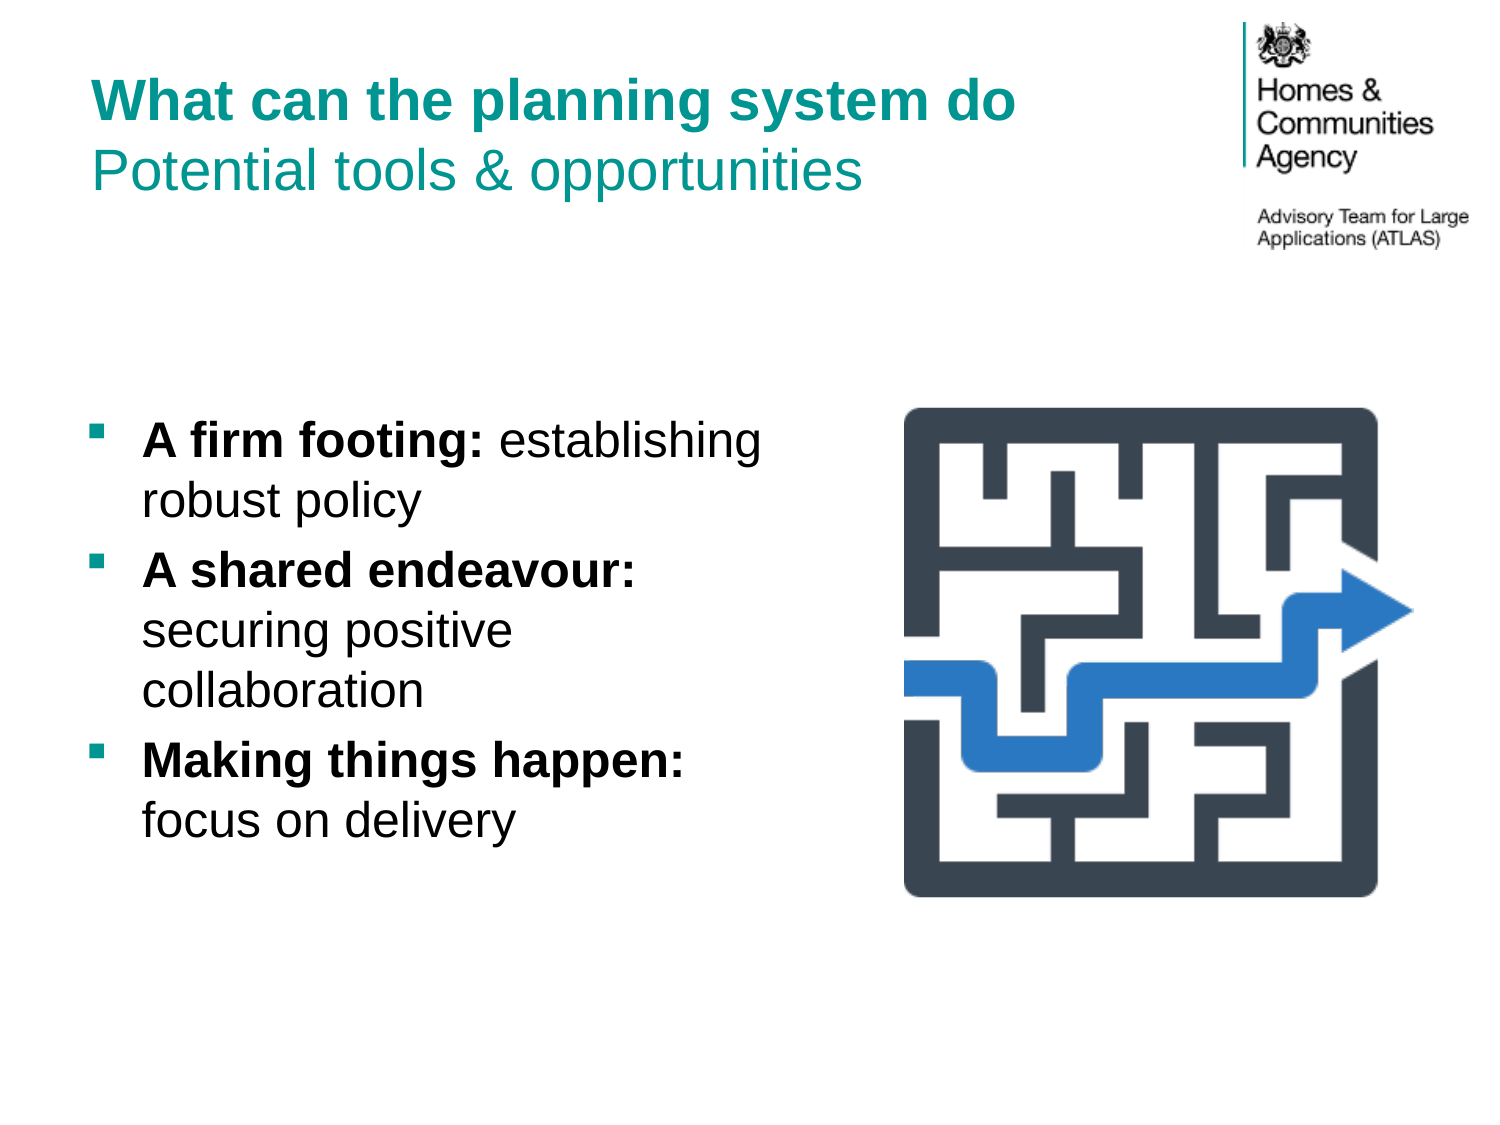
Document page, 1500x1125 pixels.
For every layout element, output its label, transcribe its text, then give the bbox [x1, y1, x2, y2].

text_box What can the planning system do Potential tools & opportunities [76, 54, 1208, 220]
text_box A firm footing: establishing robust policy A shared endeavour: securing positive collaboration Making things happen: focus on delivery [70, 400, 817, 1102]
picture [904, 400, 1414, 910]
picture [1243, 22, 1475, 250]
